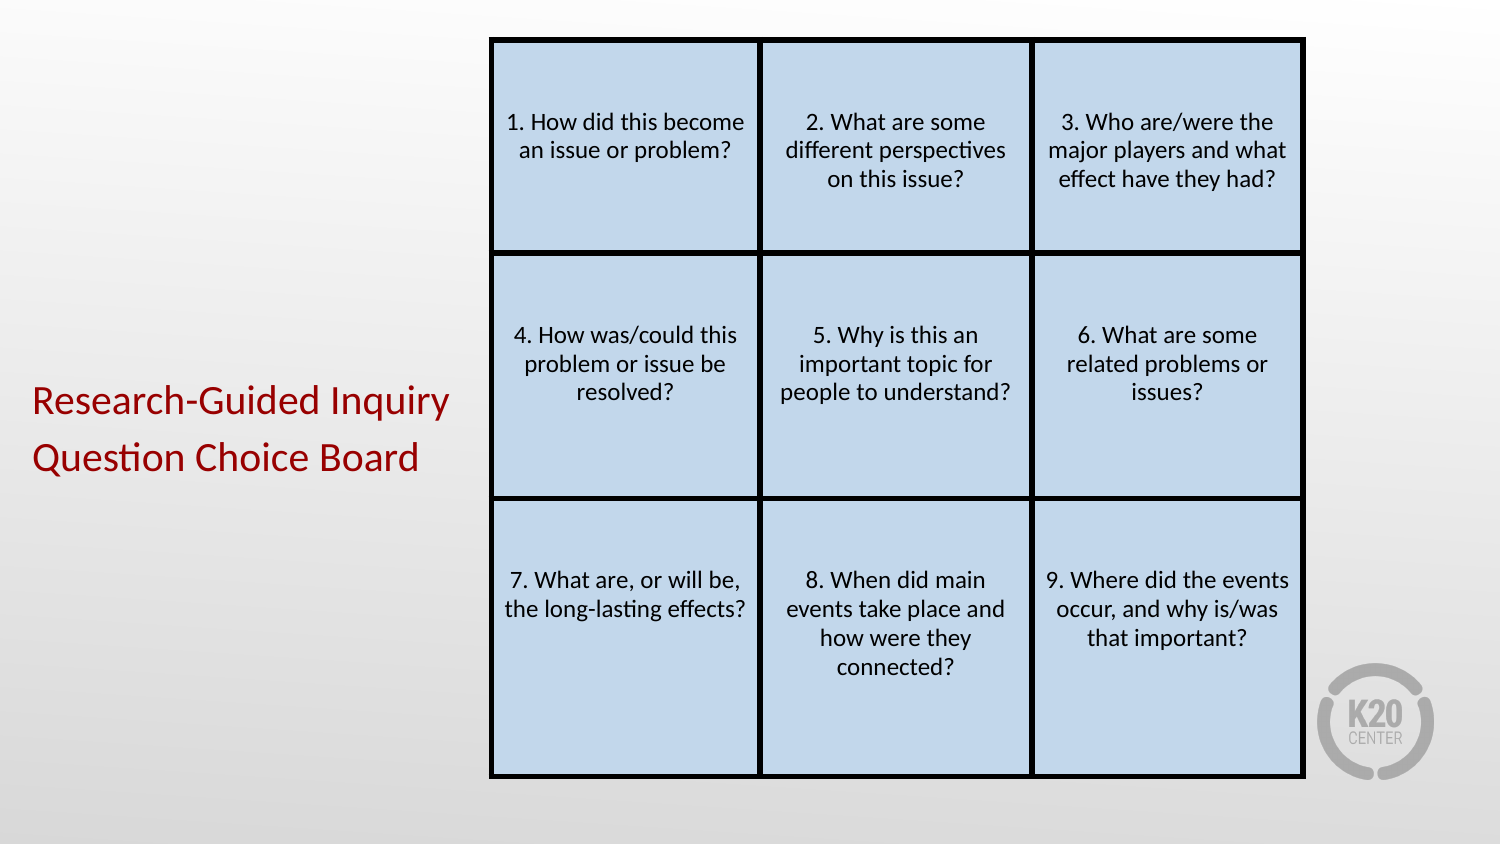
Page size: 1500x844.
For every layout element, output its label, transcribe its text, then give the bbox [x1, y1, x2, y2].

title Research-Guided Inquiry Question Choice Board [32, 357, 464, 487]
table_cell 7. What are, or will be, the long-lasting effects? [494, 501, 757, 774]
table_cell 6. What are some related problems or issues? [1035, 256, 1300, 496]
table_header 3. Who are/were the major players and what effect have they had? [1035, 43, 1300, 250]
table_cell 4. How was/could this problem or issue be resolved? [494, 256, 757, 496]
table_header 1. How did this become an issue or problem? [494, 43, 757, 250]
table_cell 5. Why is this an important topic for people to understand? [763, 256, 1029, 496]
table_cell 8. When did main events take place and how were they connected? [763, 501, 1029, 774]
table_cell 9. Where did the events occur, and why is/was that important? [1035, 501, 1300, 774]
table_header 2. What are some different perspectives on this issue? [763, 43, 1029, 250]
picture [1300, 646, 1451, 797]
